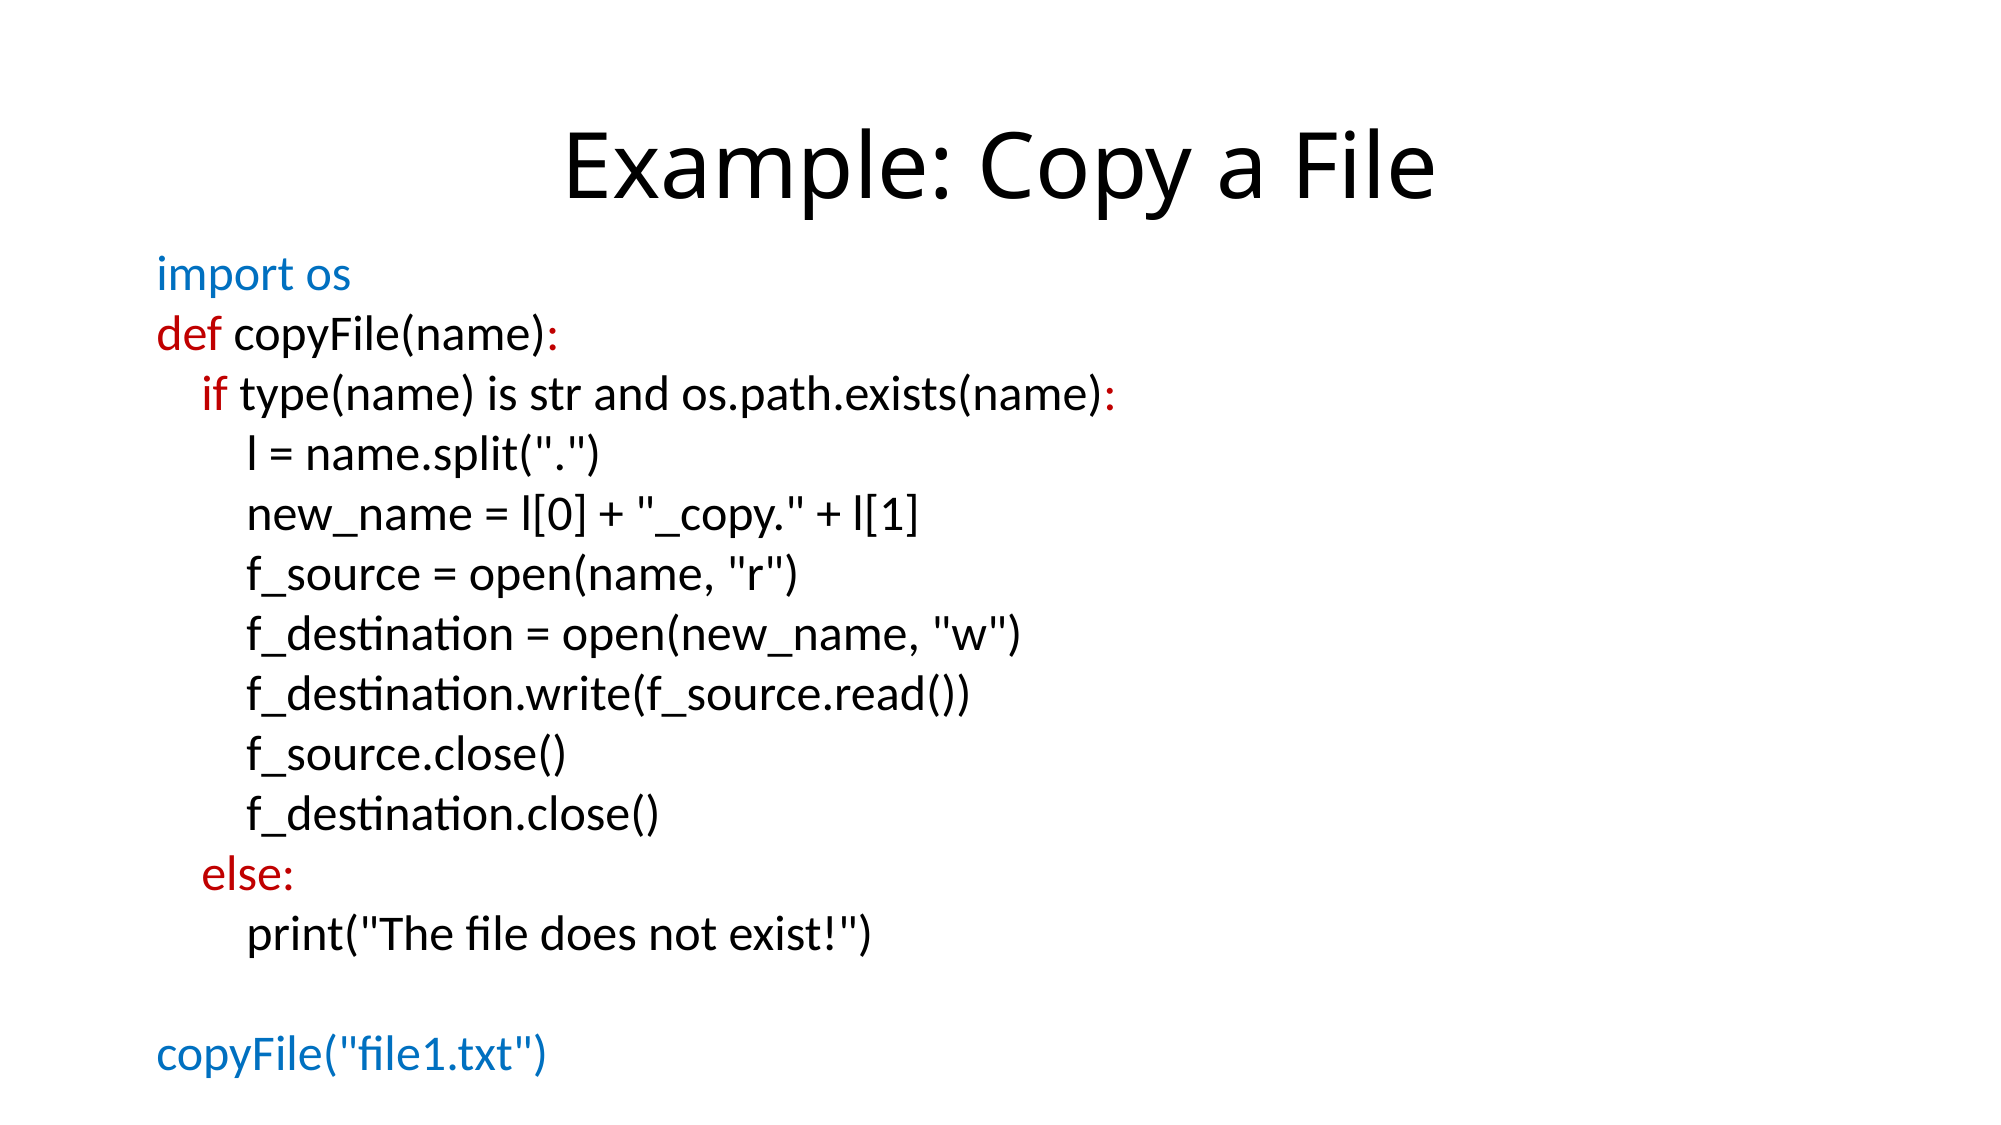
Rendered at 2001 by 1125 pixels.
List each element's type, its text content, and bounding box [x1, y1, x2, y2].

title Example: Copy a File [137, 59, 1863, 278]
text_box import os def copyFile(name): if type(name) is str and os.path.exists(name): l = name.split(".") new_name = l[0] + "_copy." + l[1] f_source = open(name, "r") f_destination = open(new_name, "w") f_destination.write(f_source.read()) f_source.close() f_destination.close() else: print("The file does not exist!") copyFile("file1.txt") [141, 232, 1132, 1088]
